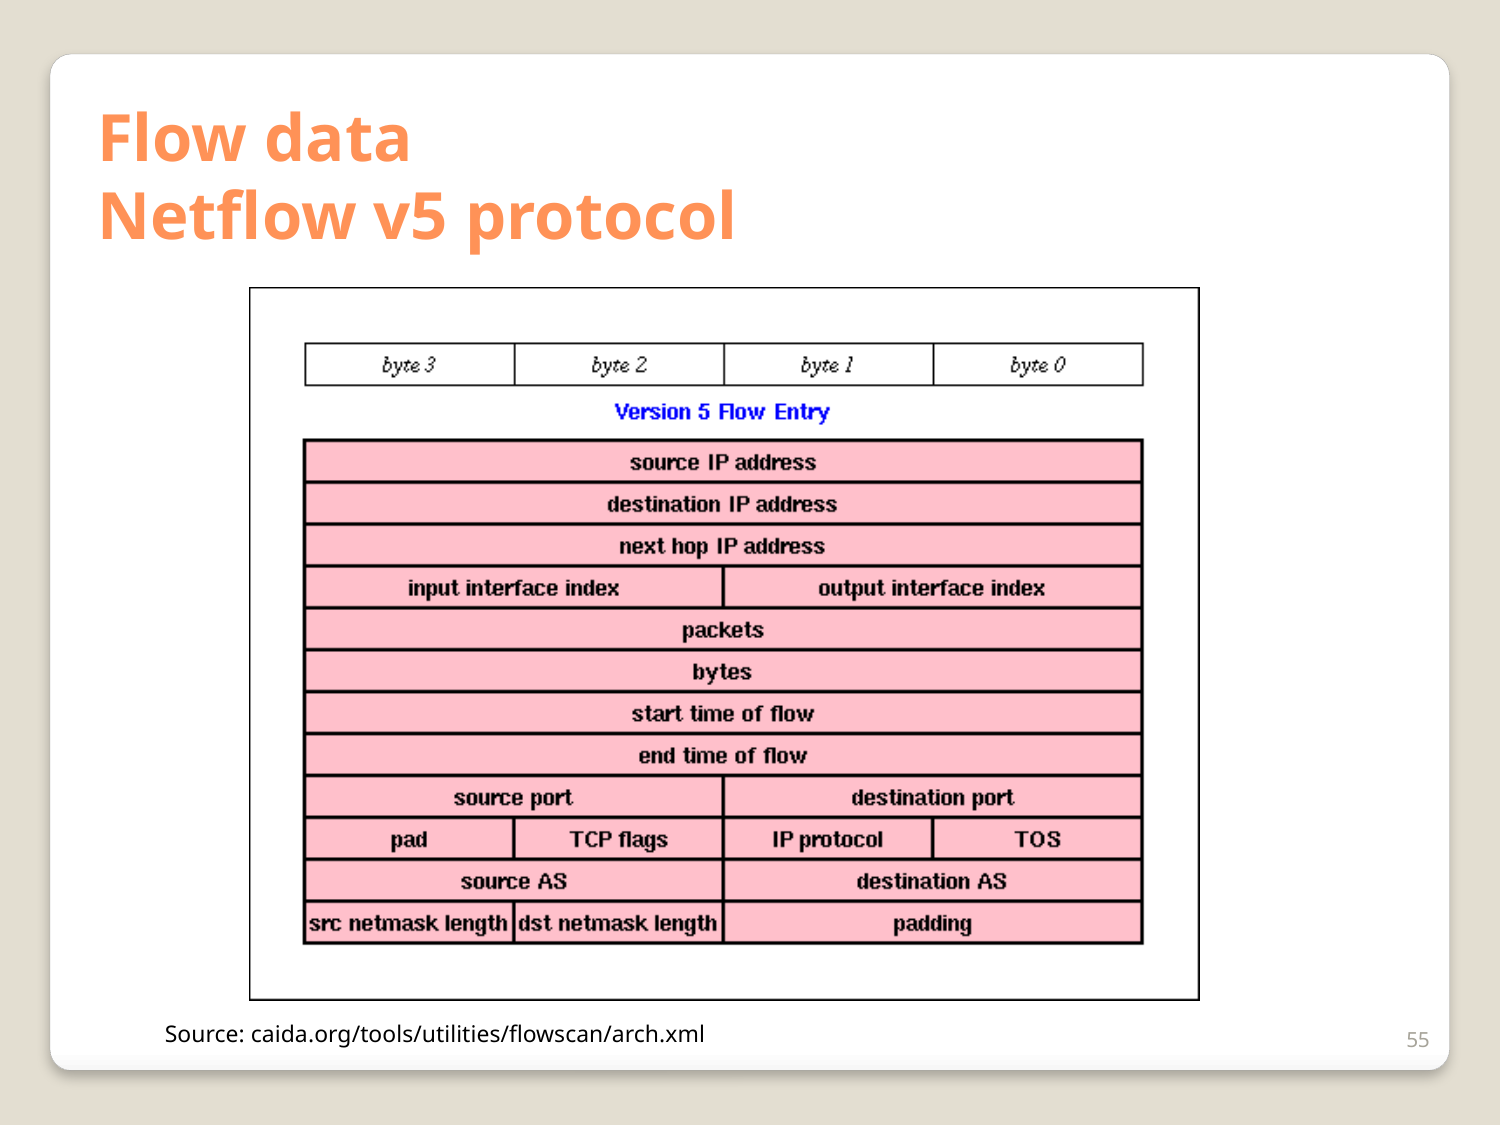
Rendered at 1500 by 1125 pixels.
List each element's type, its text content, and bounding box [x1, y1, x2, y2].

slide_number 55 [1369, 1002, 1445, 1063]
title Flow data Netflow v5 protocol [82, 87, 1425, 260]
picture [249, 287, 1201, 1001]
text_box Source: caida.org/tools/utilities/flowscan/arch.xml [149, 1012, 1338, 1055]
